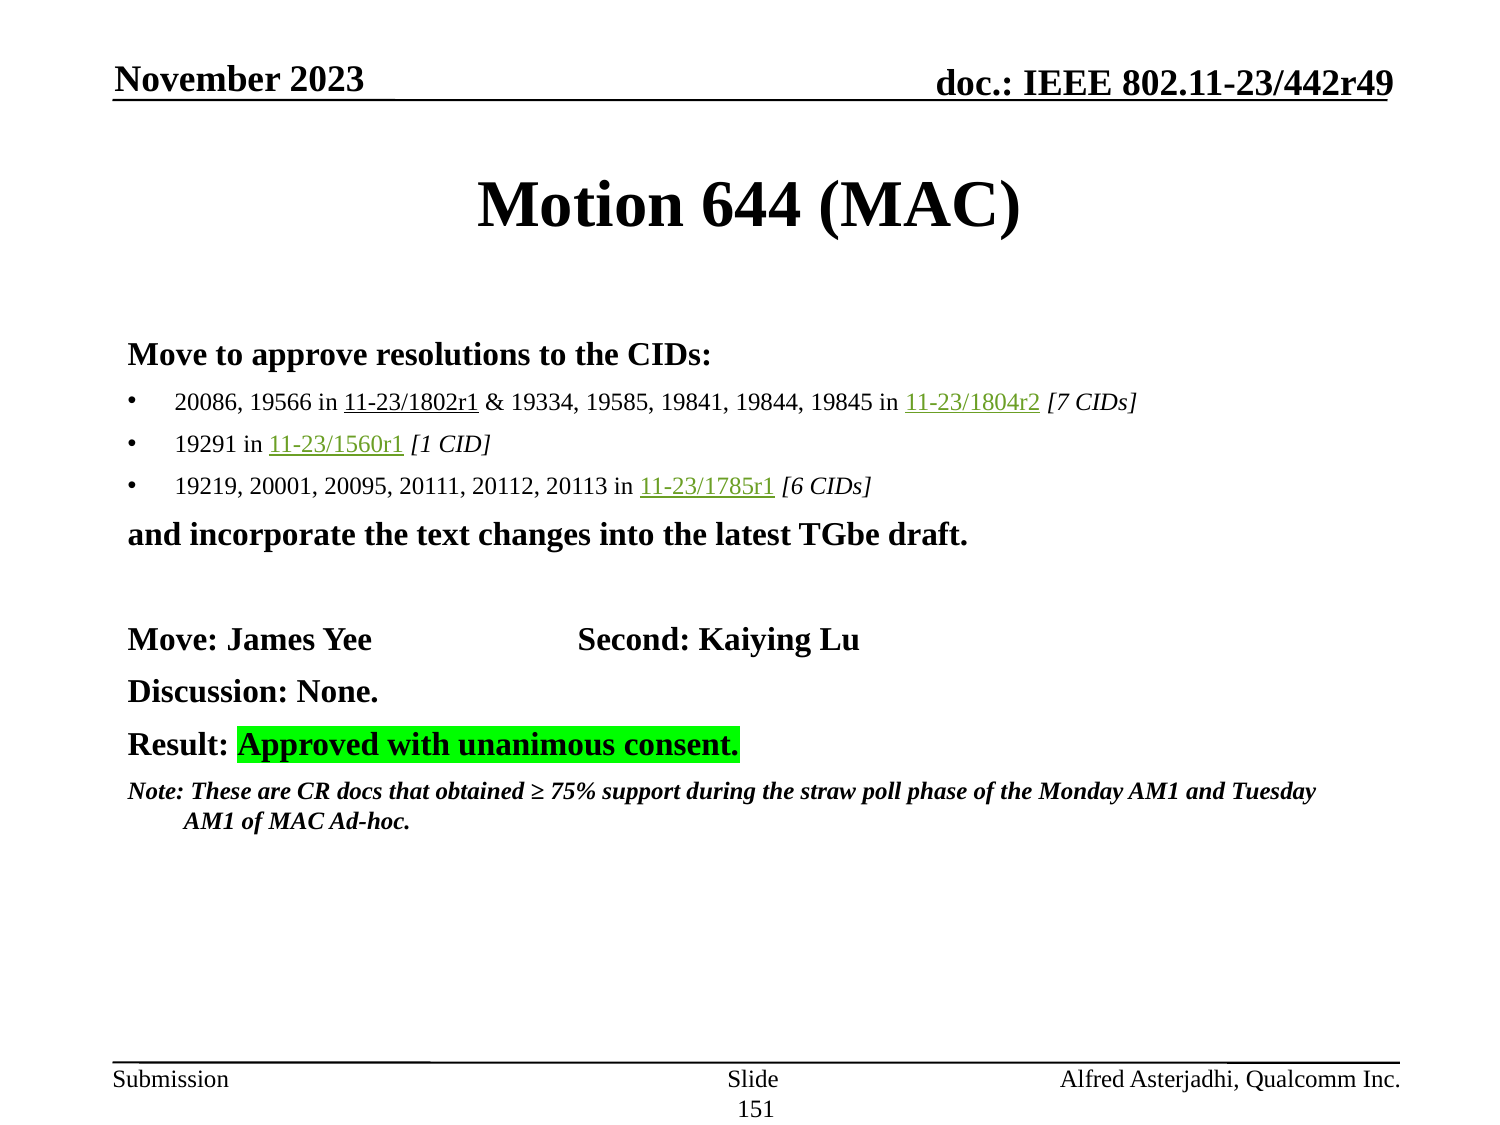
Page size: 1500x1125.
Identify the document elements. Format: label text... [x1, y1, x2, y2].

title Motion 644 (MAC) [112, 112, 1388, 288]
slide_number Slide 151 [712, 1061, 800, 1123]
footer Alfred Asterjadhi, Qualcomm Inc. [878, 1061, 1402, 1093]
list Move to approve resolutions to the CIDs: 20086, 19566 in 11-23/1802r1 & 19334, 19585, 19841, 19844, 19845 in 11-23/1804r2 [7 CIDs] 19291 in 11-23/1560r1 [1 CID] 19219, 20001, 20095, 20111, 20112, 20113 in 11-23/1785r1 [6 CIDs] and incorporate the text changes into the latest TGbe draft. Move: James Yee Second: Kaiying Lu Discussion: None. Result: Approved with unanimous consent. Note: These are CR docs that obtained ≥ 75% support during the straw poll phase of the Monday AM1 and Tuesday AM1 of MAC Ad-hoc. [112, 324, 1388, 1063]
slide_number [114, 54, 423, 100]
